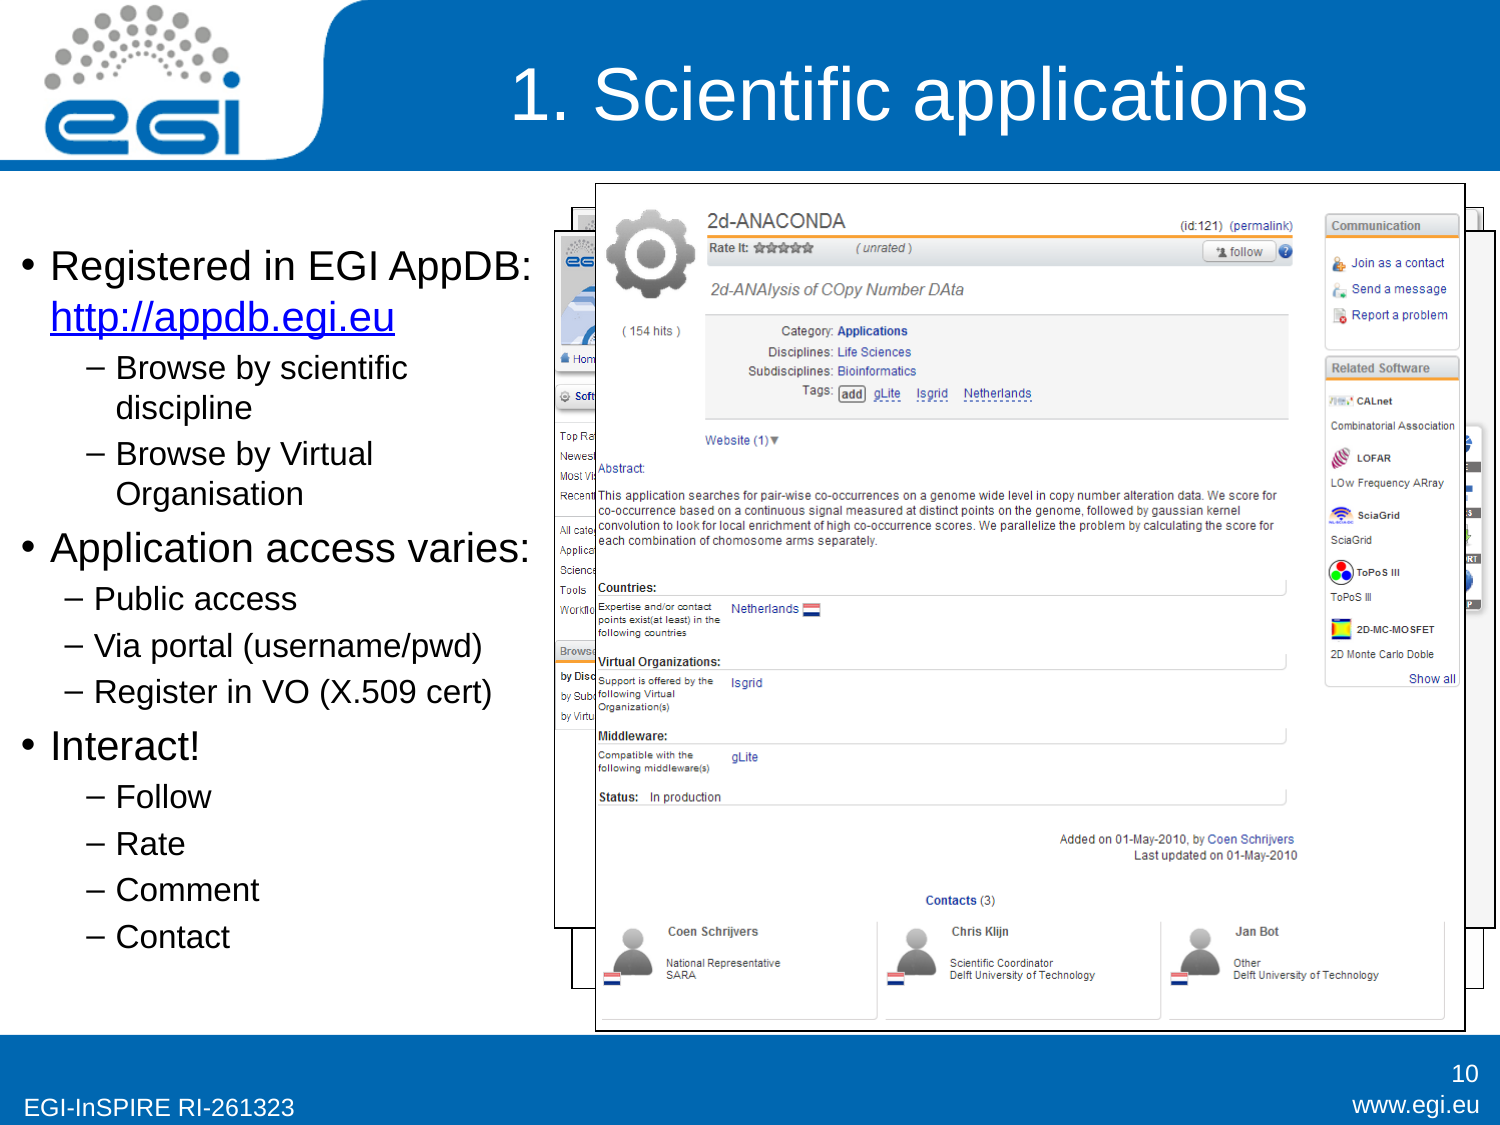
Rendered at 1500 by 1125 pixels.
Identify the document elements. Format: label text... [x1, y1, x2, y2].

list Registered in EGI AppDB: http://appdb.egi.eu Browse by scientific discipline Browse by Virtual Organisation Application access varies: Public access Via portal (username/pwd) Register in VO (X.509 cert) Interact! Follow Rate Comment Contact [5, 231, 550, 975]
slide_number 10 [1144, 1042, 1495, 1103]
title 1. Scientific applications [348, 19, 1471, 161]
picture [0, 0, 1500, 171]
picture [555, 184, 1495, 1031]
